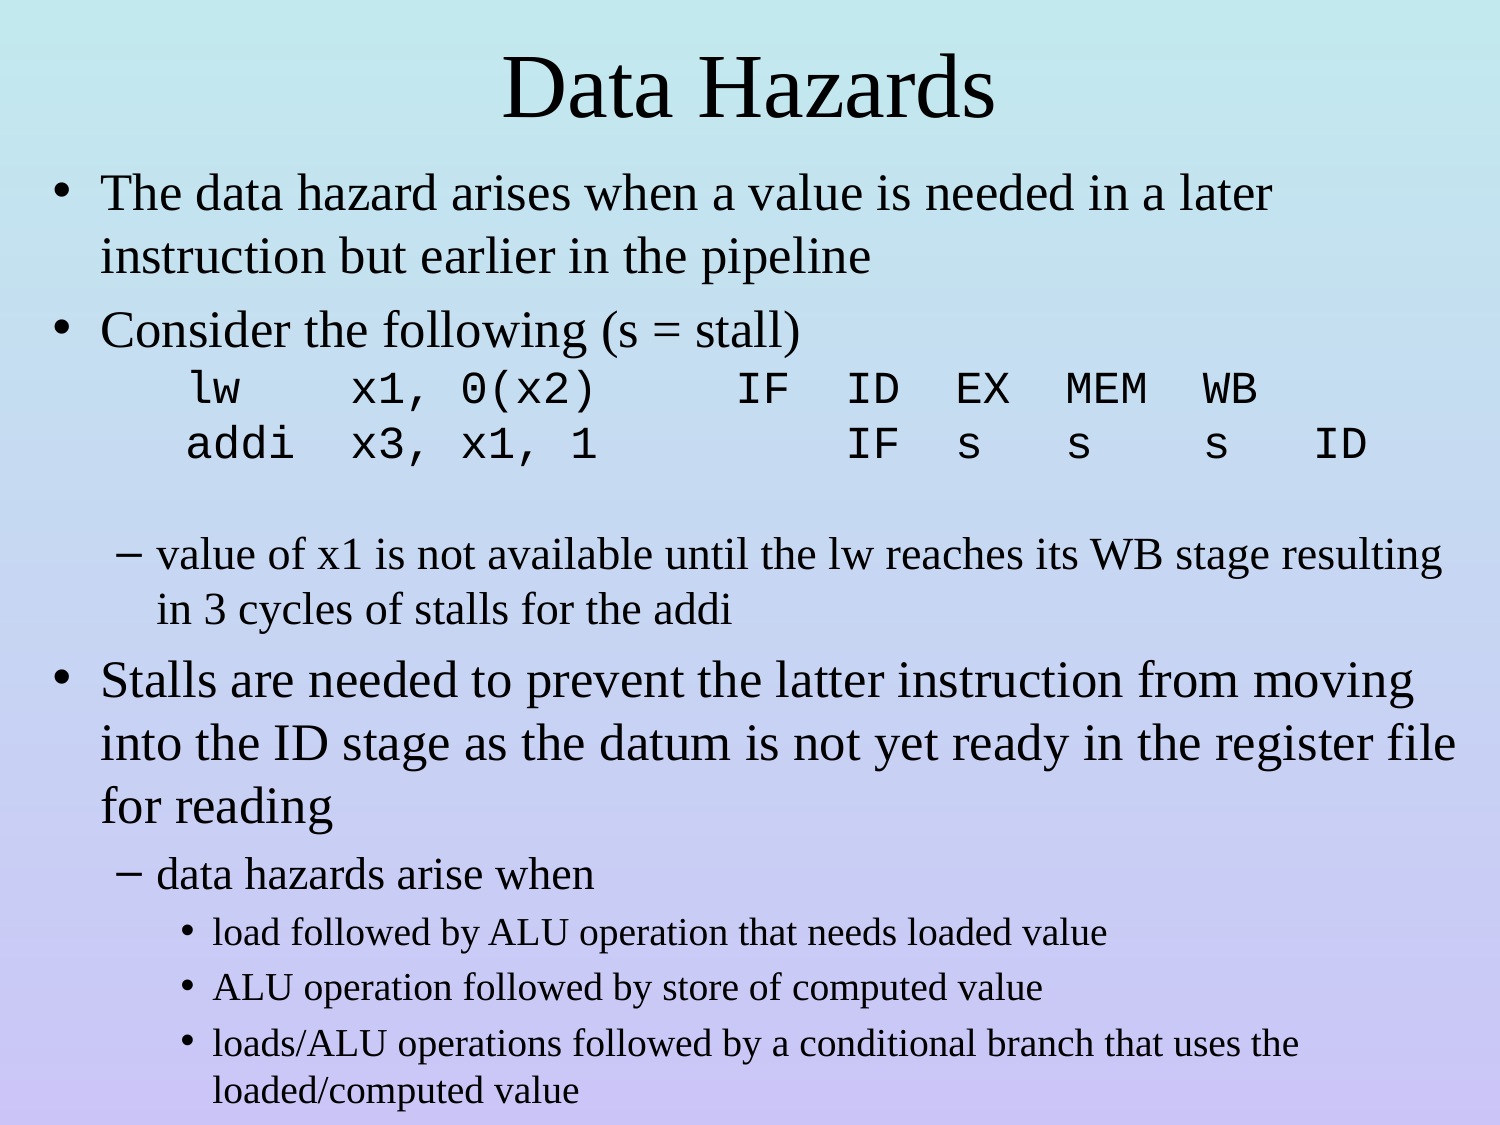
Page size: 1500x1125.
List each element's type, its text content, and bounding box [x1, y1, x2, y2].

list The data hazard arises when a value is needed in a later instruction but earlier in the pipeline Consider the following (s = stall) value of x1 is not available until the lw reaches its WB stage resulting in 3 cycles of stalls for the addi Stalls are needed to prevent the latter instruction from moving into the ID stage as the datum is not yet ready in the register file for reading data hazards arise when load followed by ALU operation that needs loaded value ALU operation followed by store of computed value loads/ALU operations followed by a conditional branch that uses the loaded/computed value [37, 149, 1475, 1125]
title Data Hazards [75, 0, 1425, 149]
text_box lw x1, 0(x2) IF ID EX MEM WB addi x3, x1, 1 IF s s s ID [170, 349, 1383, 475]
